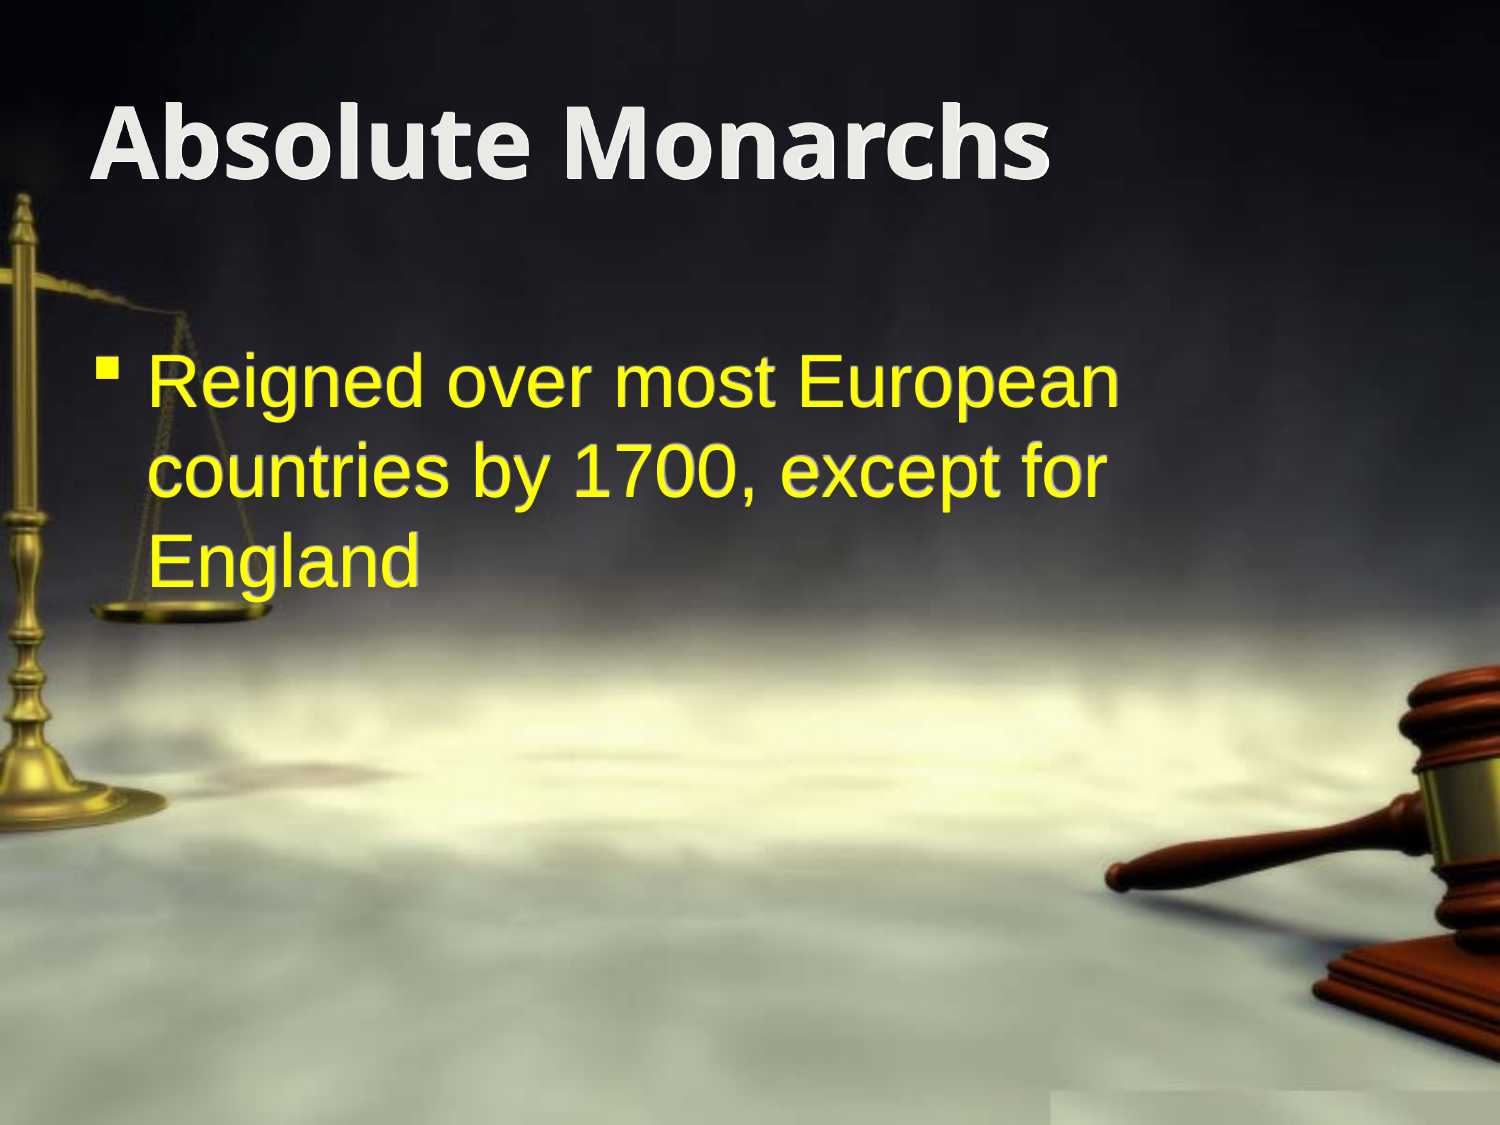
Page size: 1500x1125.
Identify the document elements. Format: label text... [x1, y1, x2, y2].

list Reigned over most European countries by 1700, except for England [74, 324, 1363, 1006]
title Absolute Monarchs [74, 44, 1426, 233]
picture [0, 0, 1500, 1125]
